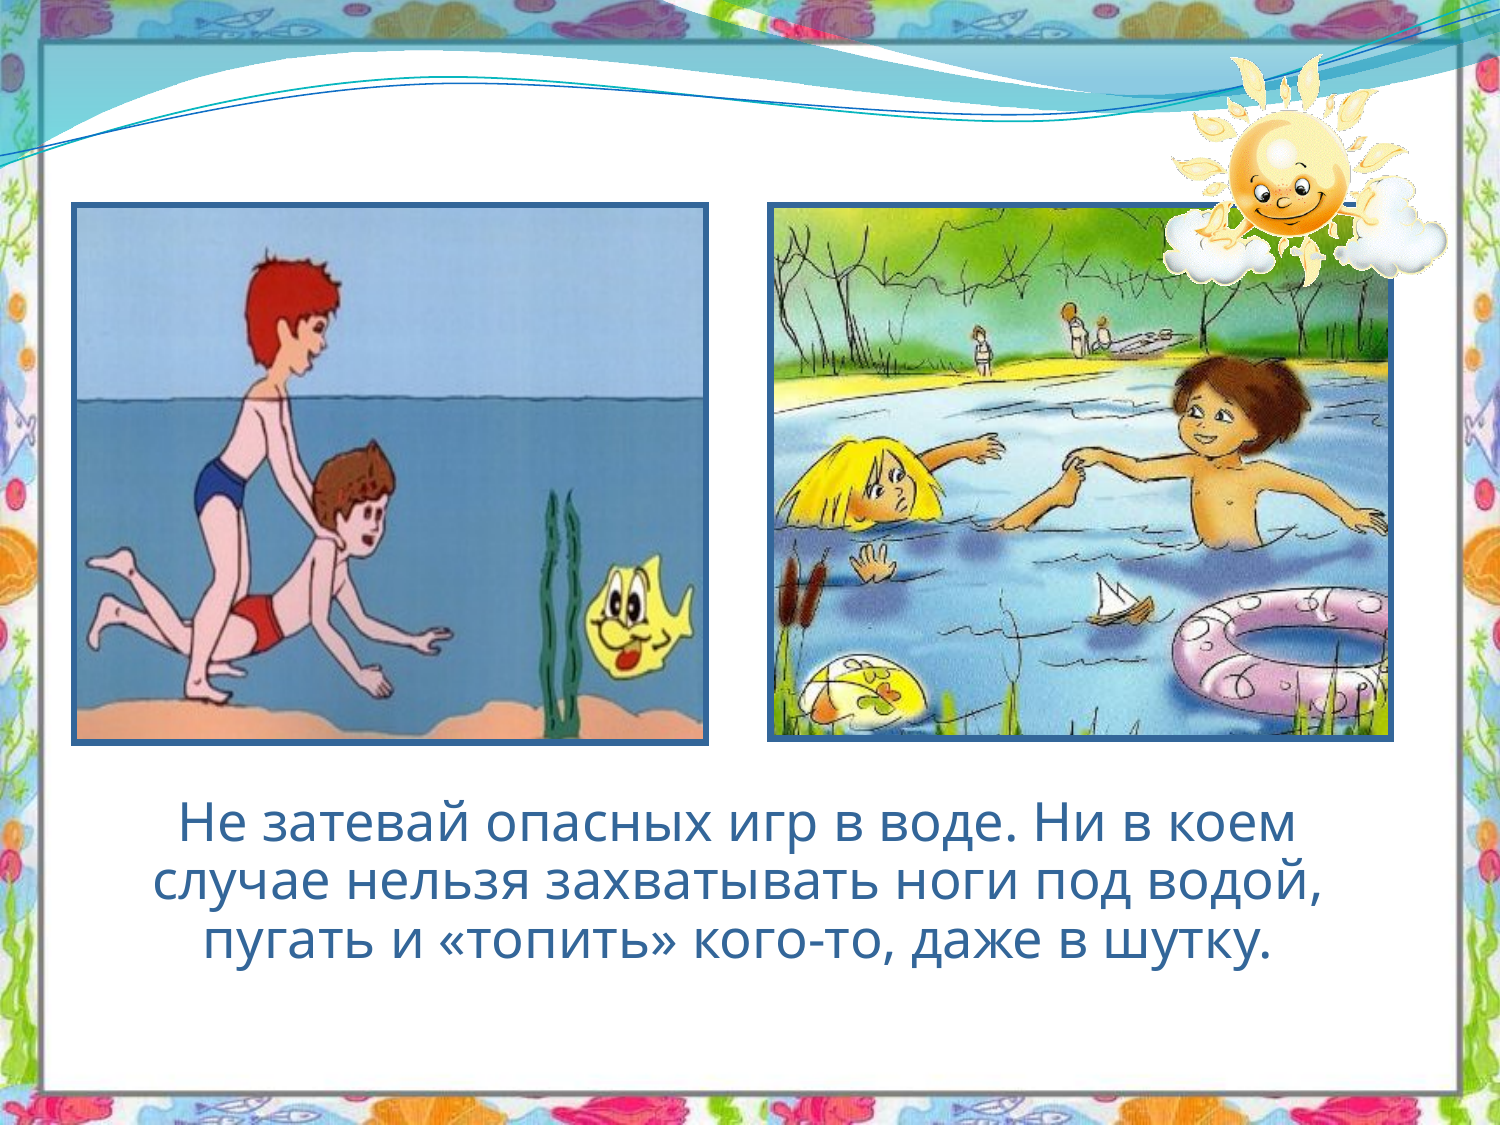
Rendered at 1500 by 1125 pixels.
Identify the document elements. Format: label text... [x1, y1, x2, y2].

list Не затевай опасных игр в воде. Ни в коем случае нельзя захватывать ноги под водой, пугать и «топить» кого-то, даже в шутку. [40, 786, 1392, 1095]
picture [0, 0, 1500, 1125]
picture [168, 78, 583, 117]
picture [24, 146, 53, 156]
picture [839, 104, 1158, 120]
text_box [76, 207, 1389, 740]
